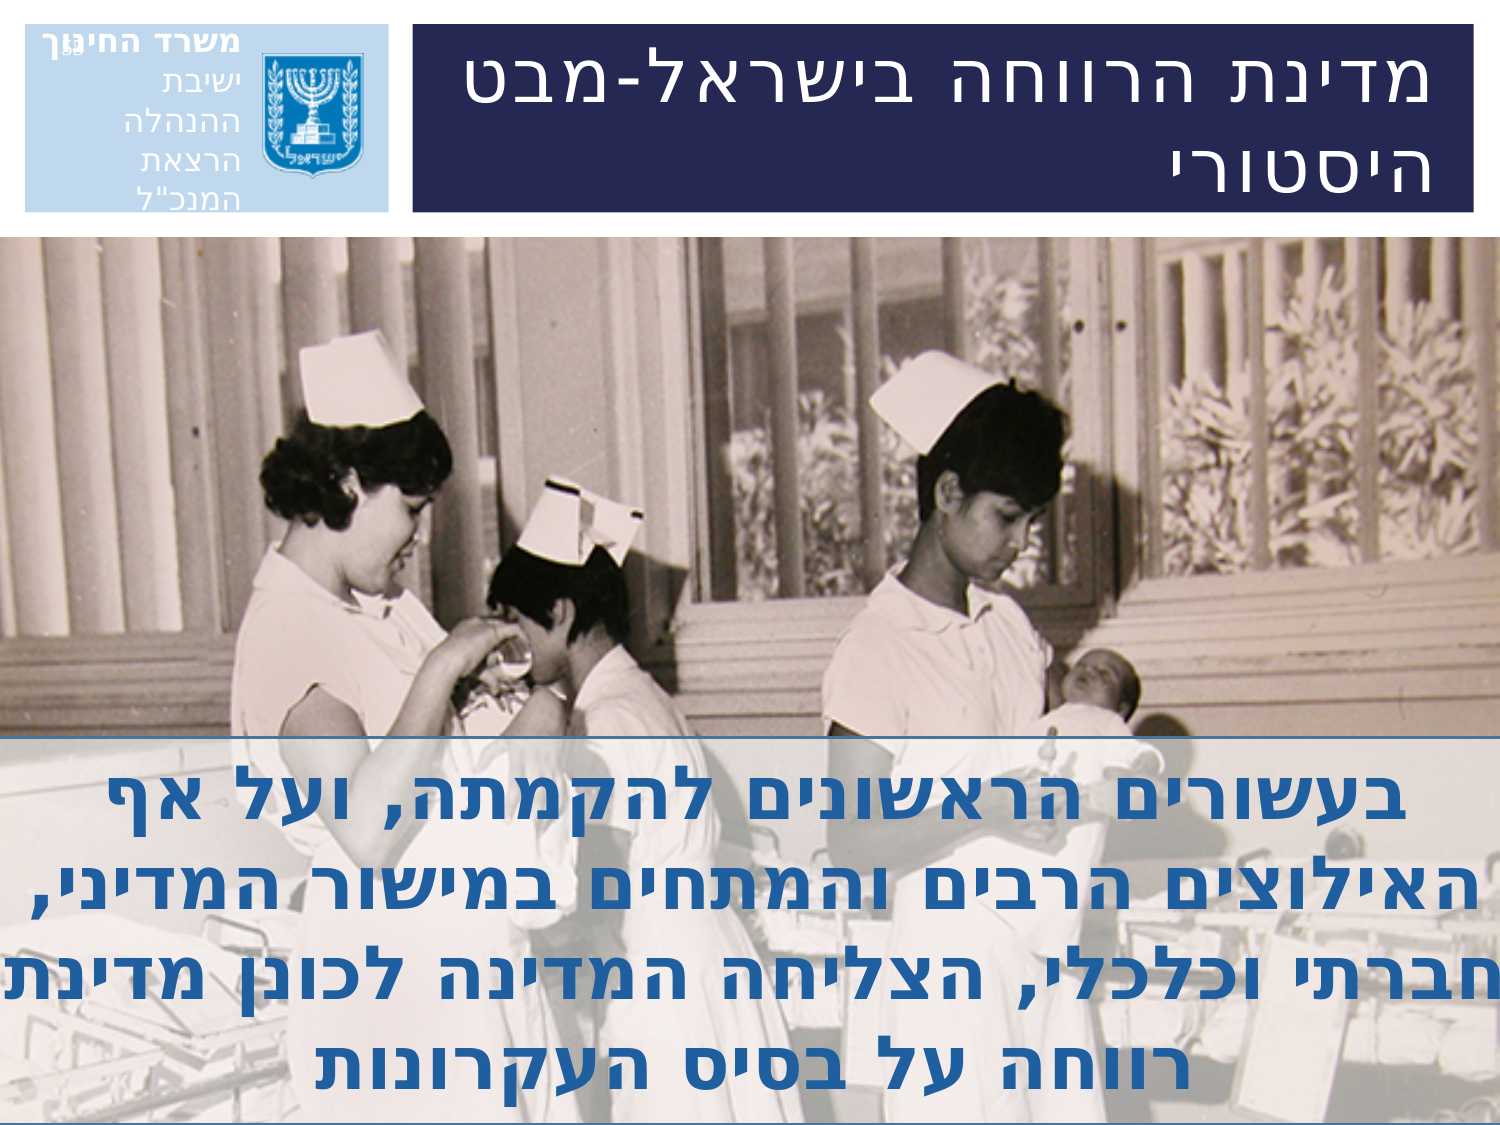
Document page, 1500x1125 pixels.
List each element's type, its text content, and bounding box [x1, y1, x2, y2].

picture [0, 237, 1500, 1125]
title מדינת הרווחה בישראל-מבט היסטורי [437, 30, 1452, 204]
picture [262, 53, 364, 179]
slide_number 55 [23, 23, 122, 71]
